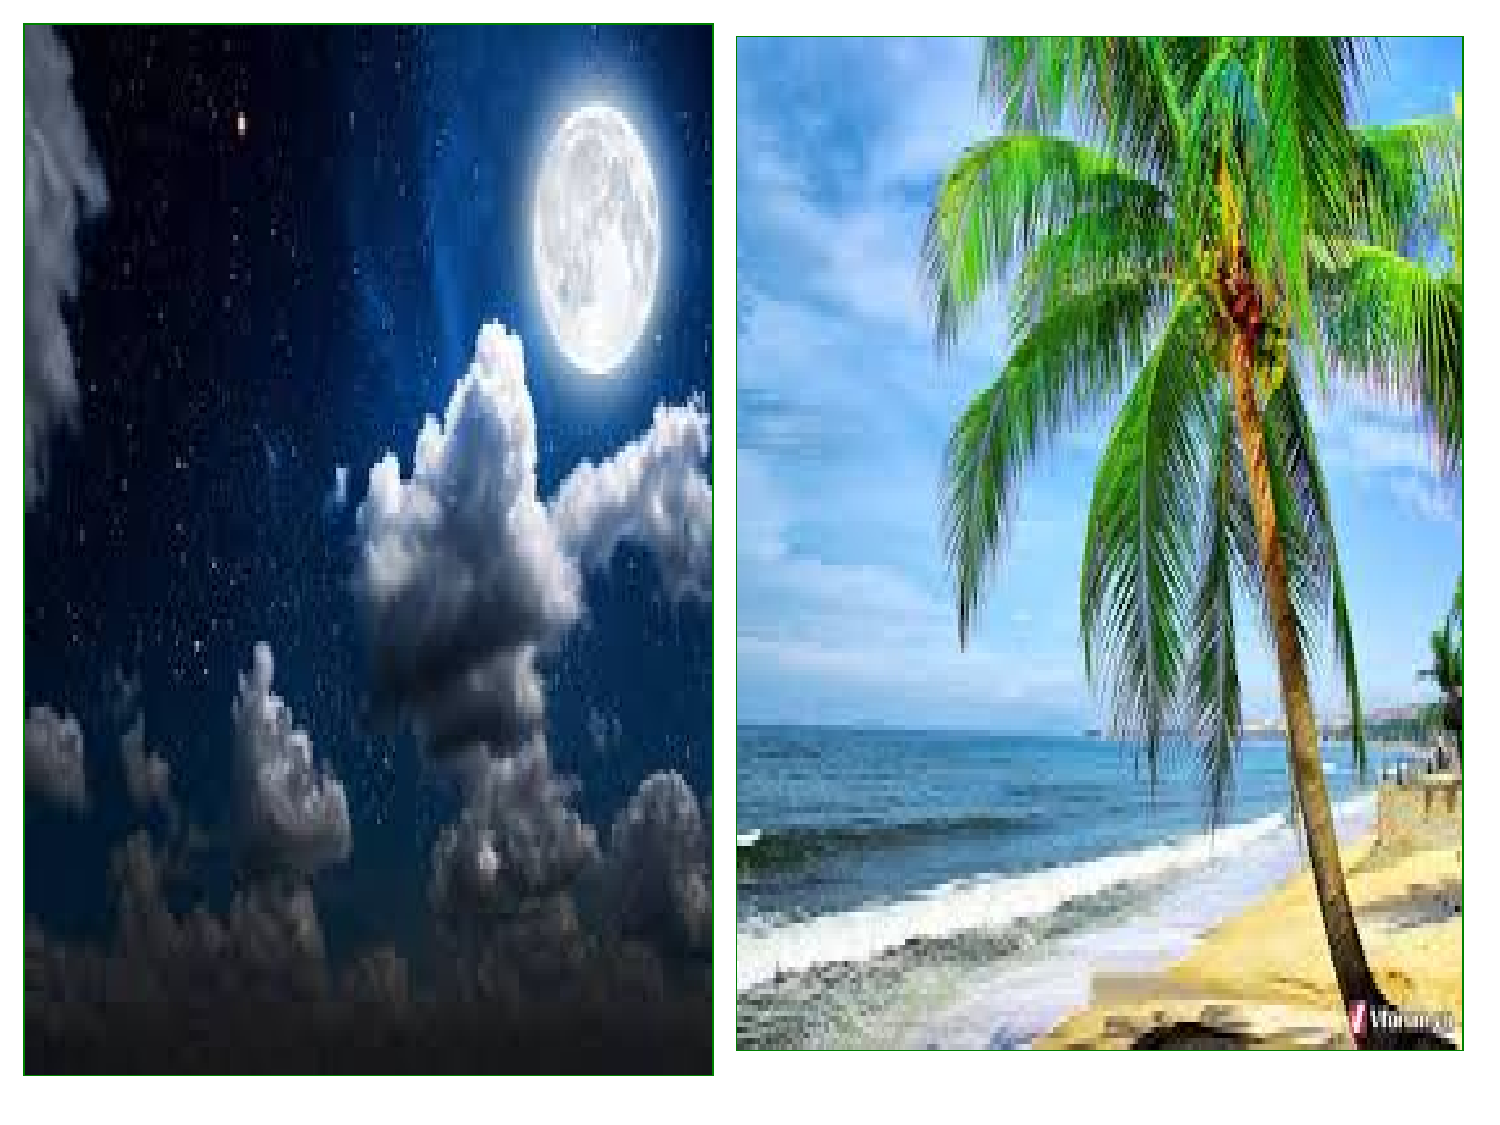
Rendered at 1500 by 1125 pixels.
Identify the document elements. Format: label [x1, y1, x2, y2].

picture [24, 24, 713, 1076]
picture [737, 37, 1463, 1051]
